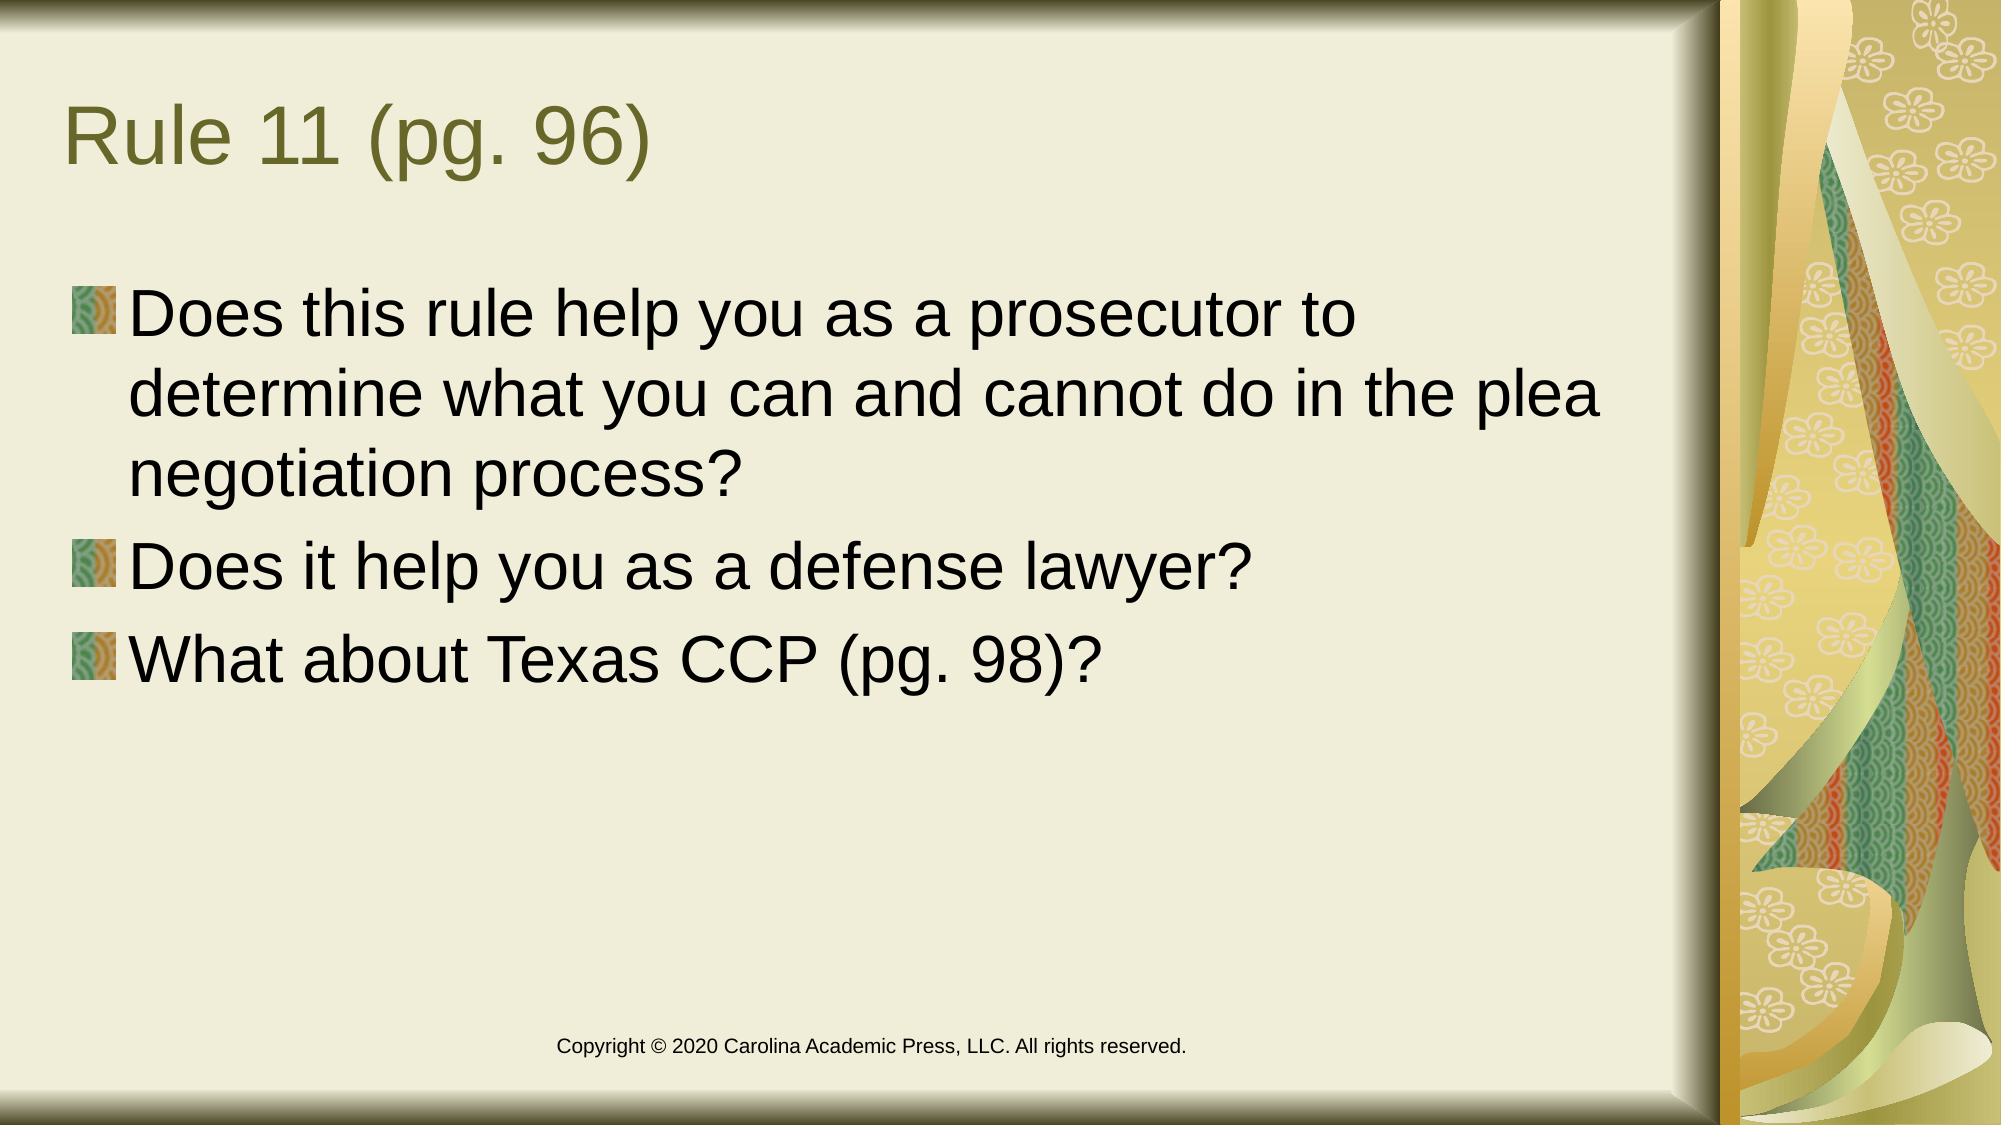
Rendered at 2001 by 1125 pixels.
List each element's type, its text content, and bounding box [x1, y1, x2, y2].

picture [72, 539, 116, 587]
footer Copyright © 2020 Carolina Academic Press, LLC. All rights reserved. [493, 1025, 1250, 1103]
picture [1752, 143, 2001, 936]
picture [72, 286, 116, 334]
picture [72, 632, 116, 680]
list Does this rule help you as a prosecutor to determine what you can and cannot do in the plea negotiation process? Does it help you as a defense lawyer? What about Texas CCP (pg. 98)? [57, 262, 1674, 1000]
title Rule 11 (pg. 96) [47, 37, 1684, 225]
